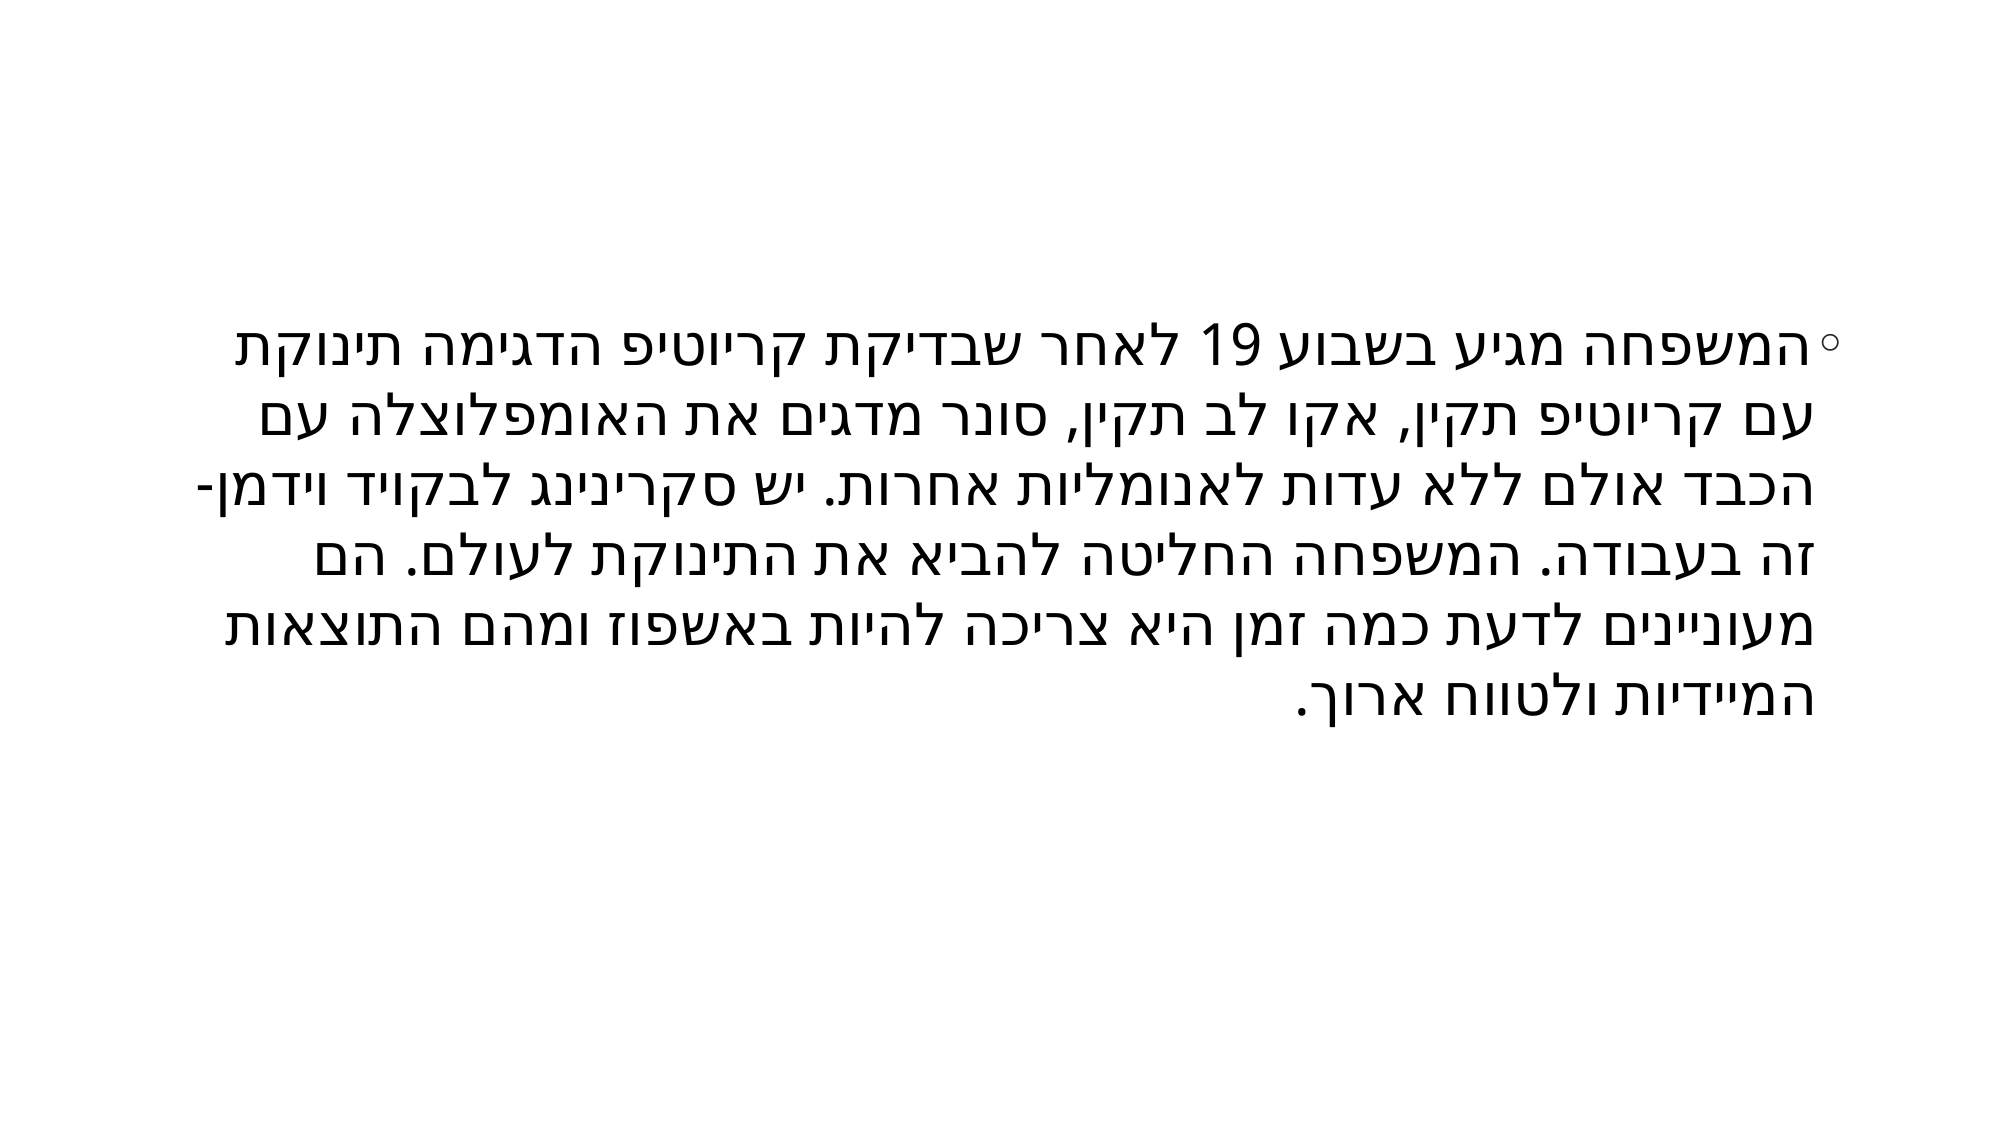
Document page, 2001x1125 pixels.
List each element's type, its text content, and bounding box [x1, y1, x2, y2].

list המשפחה מגיע בשבוע 19 לאחר שבדיקת קריוטיפ הדגימה תינוקת עם קריוטיפ תקין, אקו לב תקין, סונר מדגים את האומפלוצלה עם הכבד אולם ללא עדות לאנומליות אחרות. יש סקרינינג לבקויד וידמן- זה בעבודה. המשפחה החליטה להביא את התינוקת לעולם. הם מעוניינים לדעת כמה זמן היא צריכה להיות באשפוז ומהם התוצאות המיידיות ולטווח ארוך. [137, 299, 1863, 1014]
